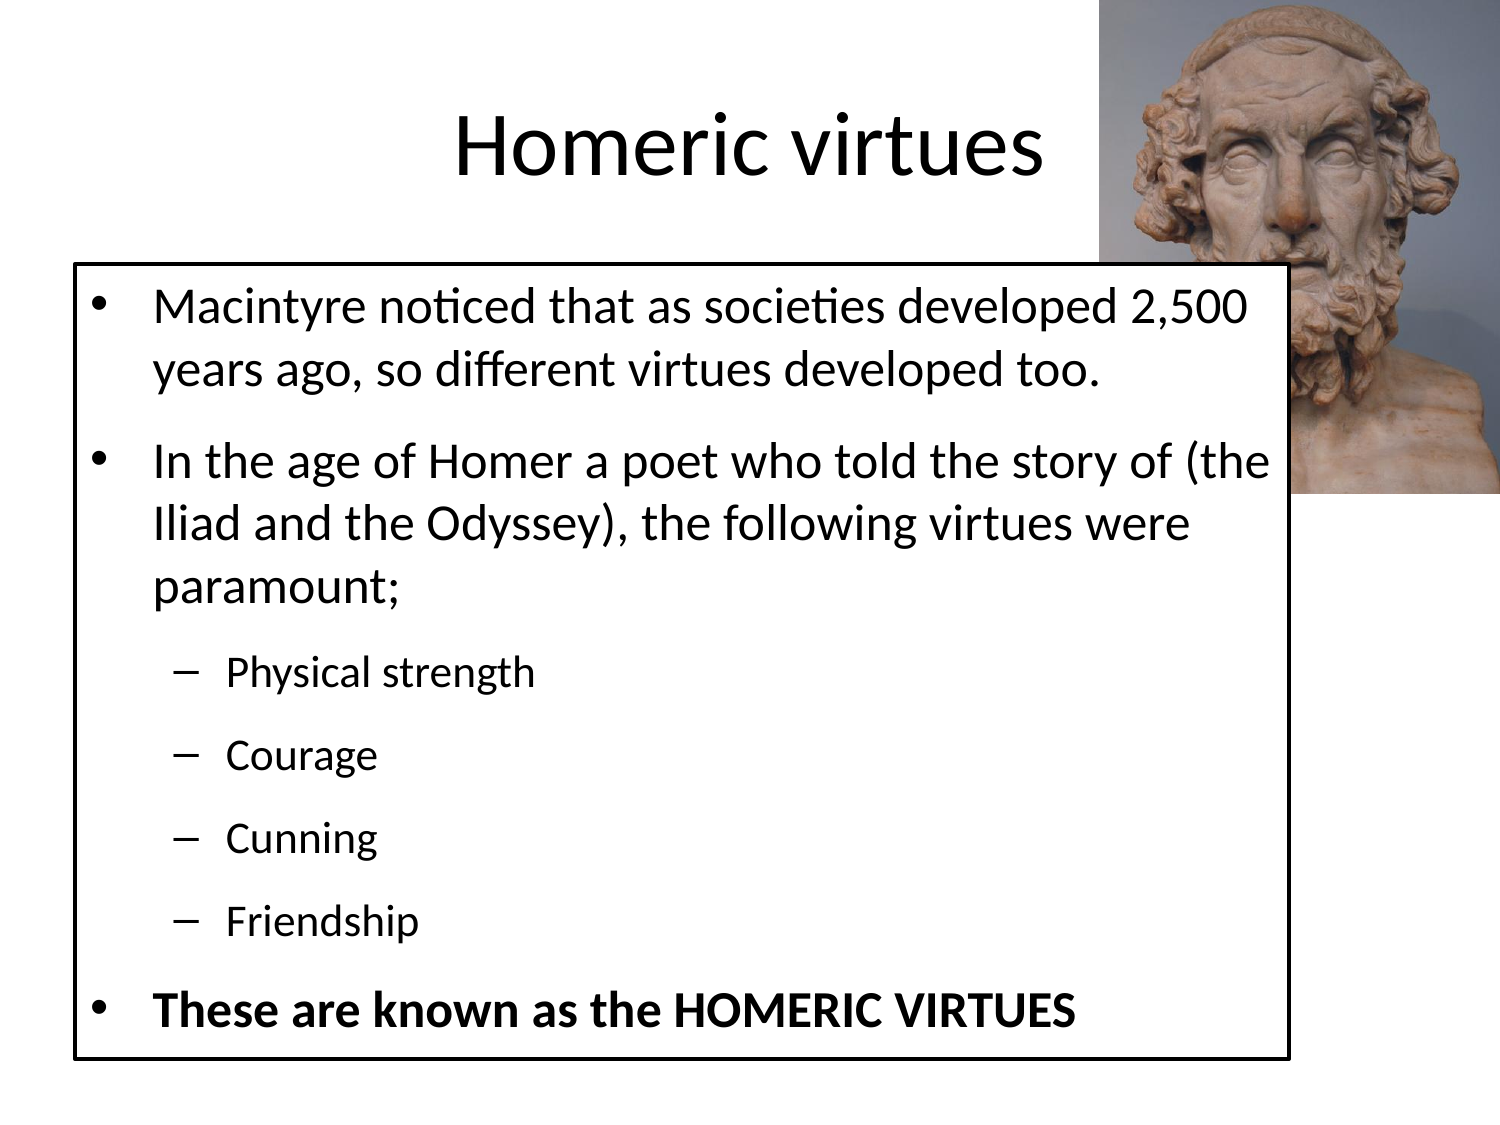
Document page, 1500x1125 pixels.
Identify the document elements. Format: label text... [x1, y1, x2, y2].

list Macintyre noticed that as societies developed 2,500 years ago, so different virtues developed too. In the age of Homer a poet who told the story of (the Iliad and the Odyssey), the following virtues were paramount; Physical strength Courage Cunning Friendship These are known as the HOMERIC VIRTUES [73, 262, 1291, 1061]
picture [1098, 0, 1500, 494]
title Homeric virtues [75, 45, 1093, 233]
